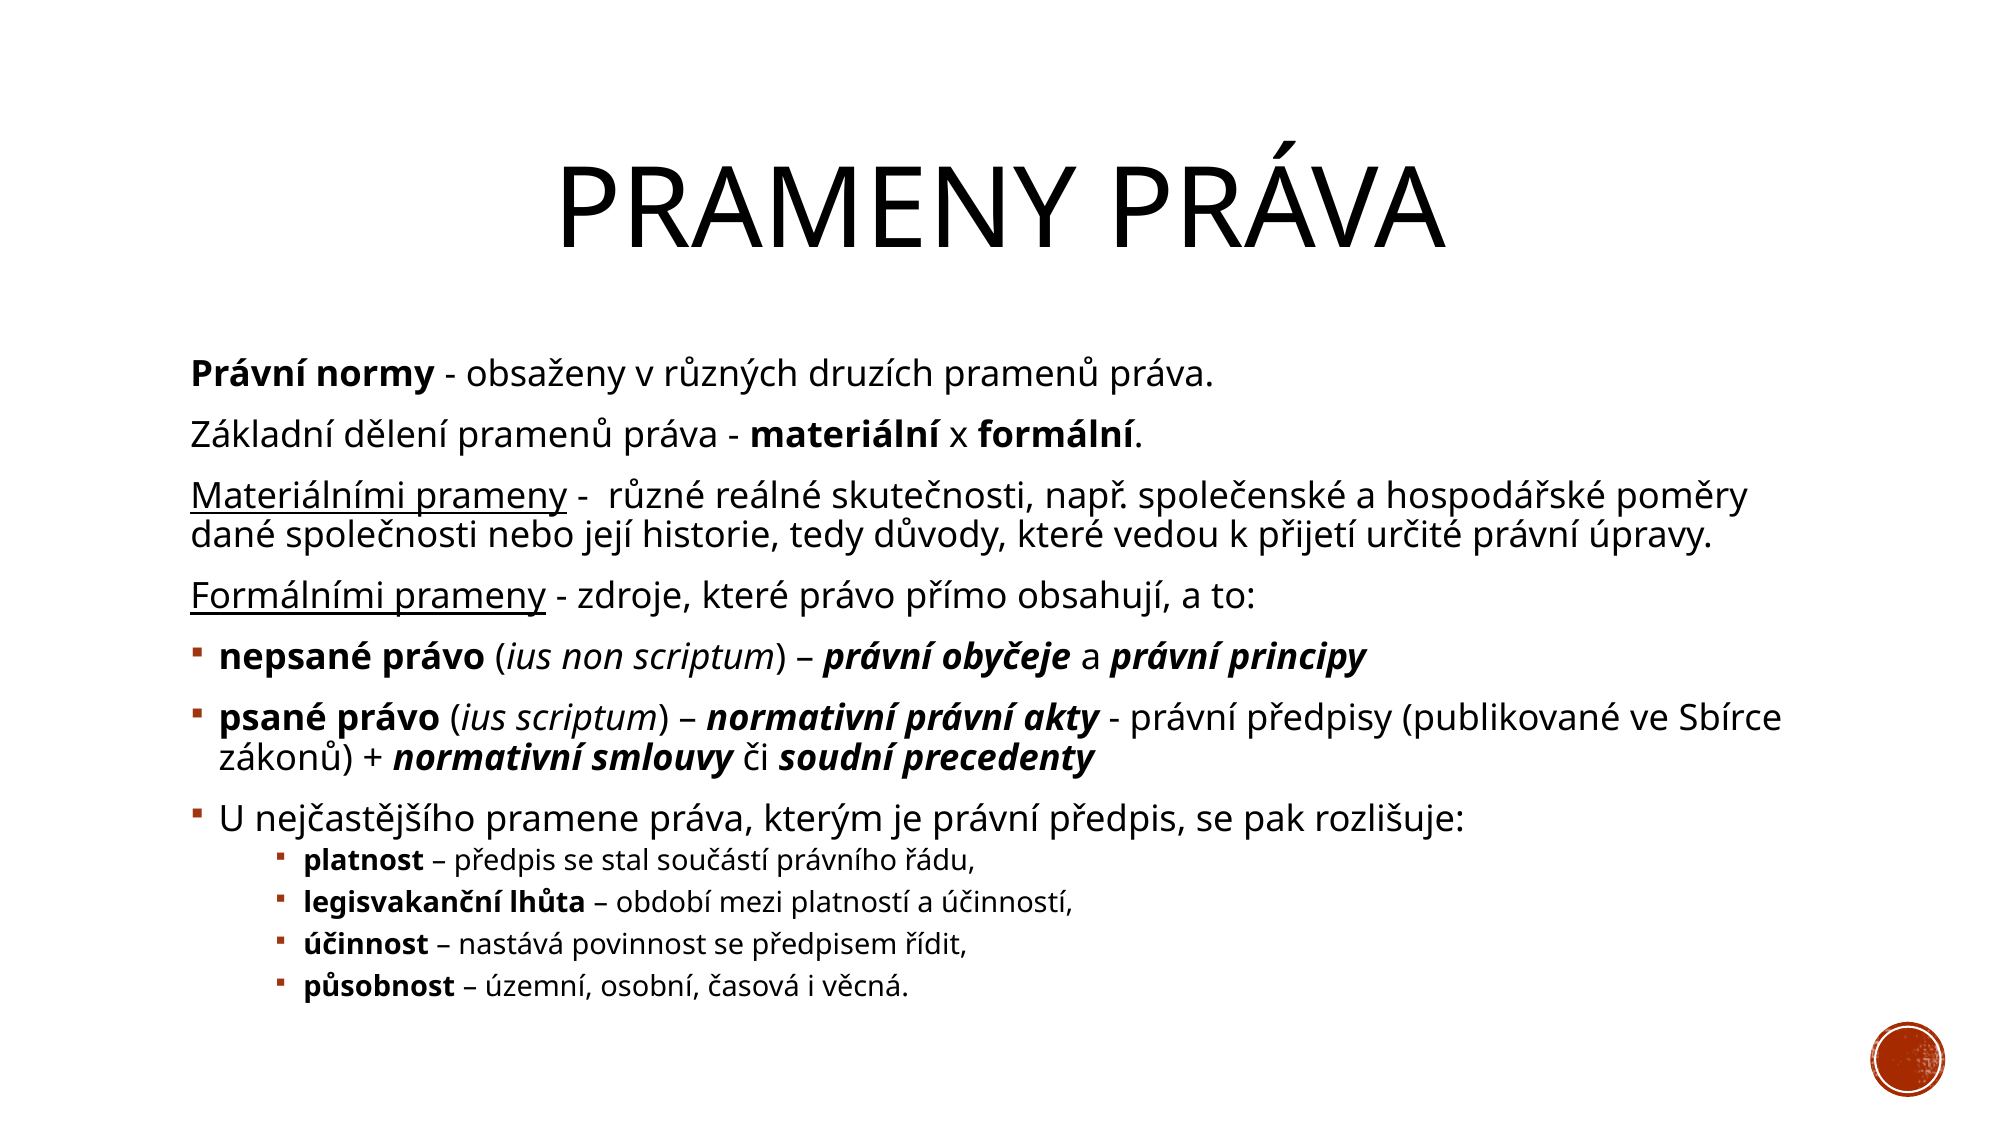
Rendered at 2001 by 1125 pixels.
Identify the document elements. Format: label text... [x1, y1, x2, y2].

list Právní normy - obsaženy v různých druzích pramenů práva. Základní dělení pramenů práva - materiální x formální. Materiálními prameny - různé reálné skutečnosti, např. společenské a hospodářské poměry dané společnosti nebo její historie, tedy důvody, které vedou k přijetí určité právní úpravy. Formálními prameny - zdroje, které právo přímo obsahují, a to: nepsané právo (ius non scriptum) – právní obyčeje a právní principy psané právo (ius scriptum) – normativní právní akty - právní předpisy (publikované ve Sbírce zákonů) + normativní smlouvy či soudní precedenty U nejčastějšího pramene práva, kterým je právní předpis, se pak rozlišuje: platnost – předpis se stal součástí právního řádu, legisvakanční lhůta – období mezi platností a účinností, účinnost – nastává povinnost se předpisem řídit, působnost – územní, osobní, časová i věcná. [175, 348, 1826, 1013]
title Prameny práva [175, 79, 1826, 344]
